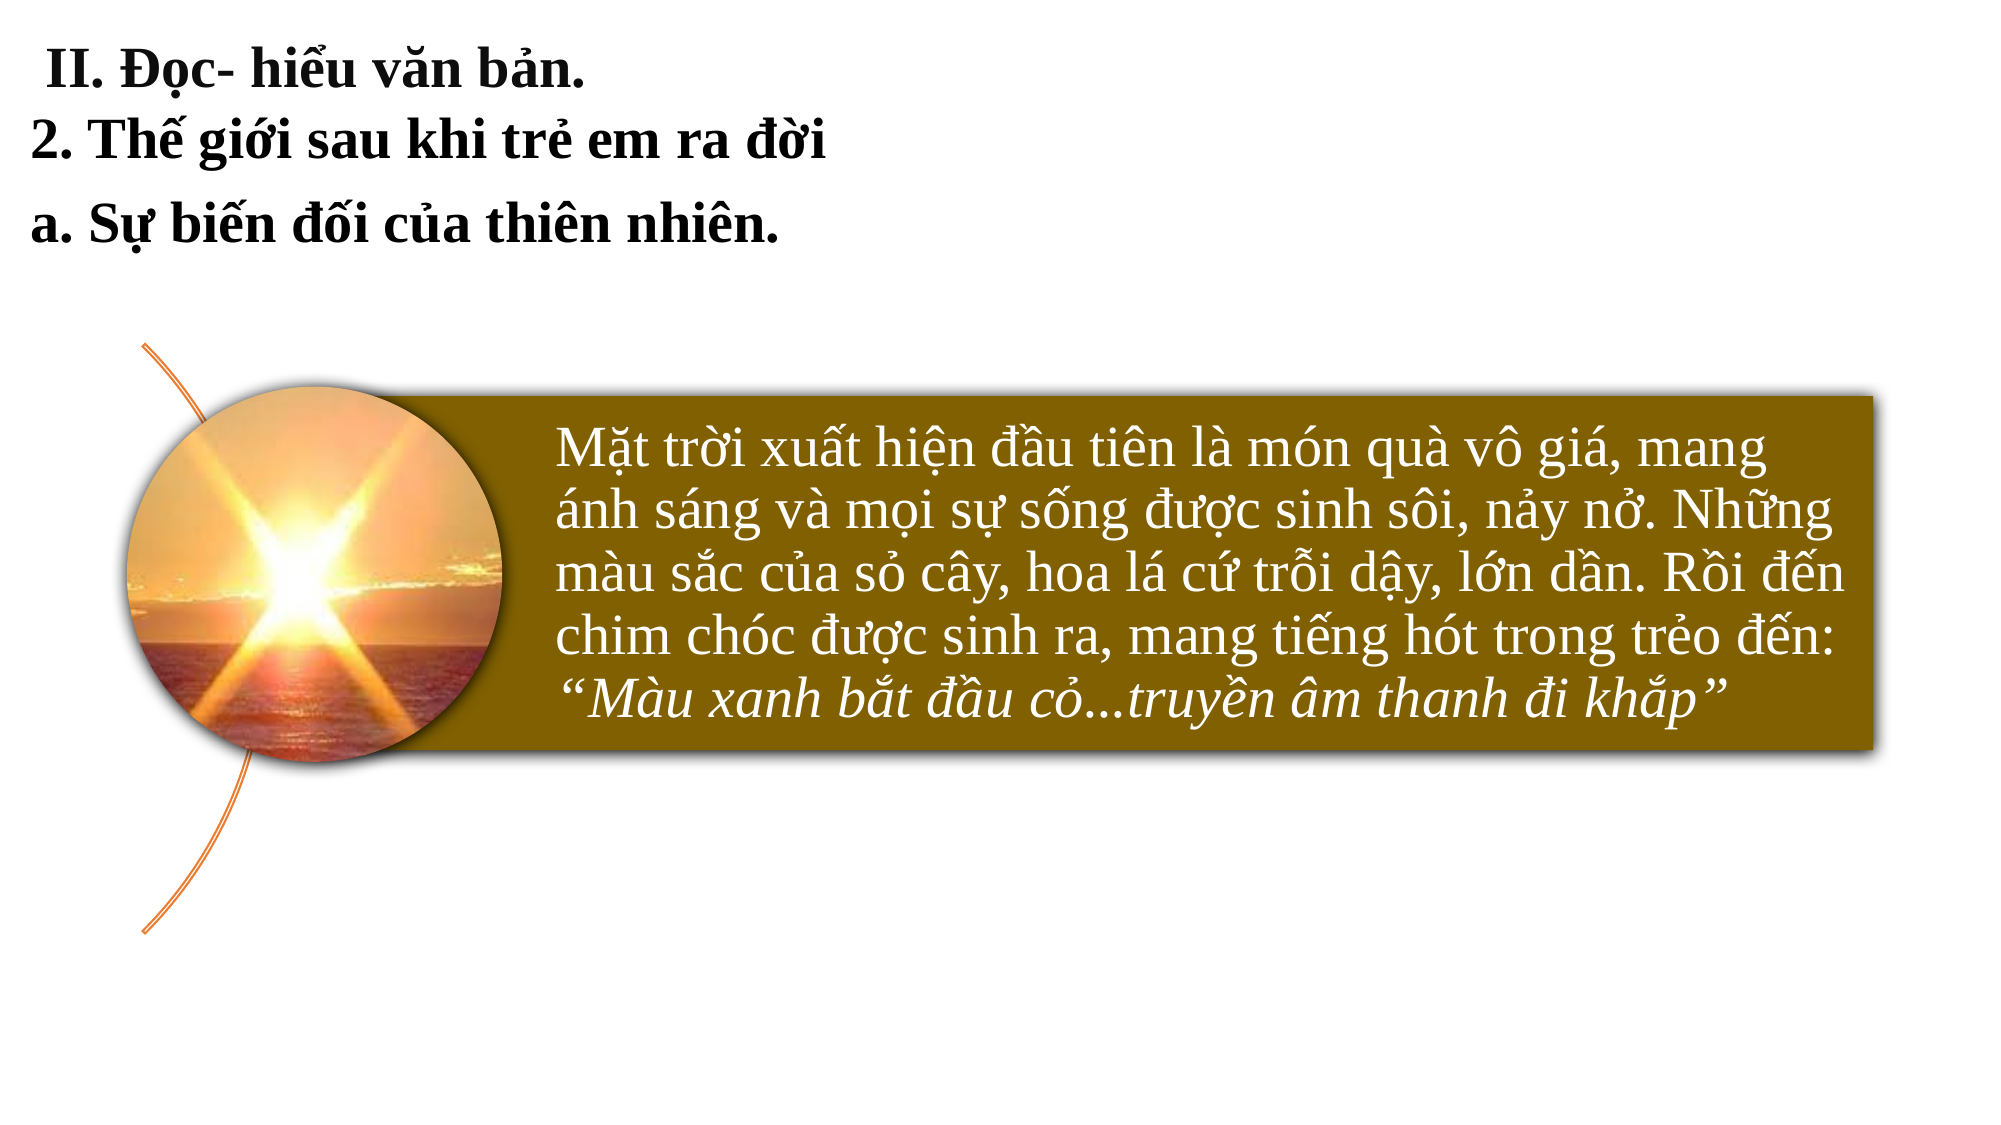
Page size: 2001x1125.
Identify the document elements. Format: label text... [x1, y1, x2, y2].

text_box 2. Thế giới sau khi trẻ em ra đời [15, 92, 842, 178]
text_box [0, 221, 1873, 1056]
text_box II. Đọc- hiểu văn bản. [30, 16, 602, 92]
text_box a. Sự biến đối của thiên nhiên. [15, 178, 797, 221]
